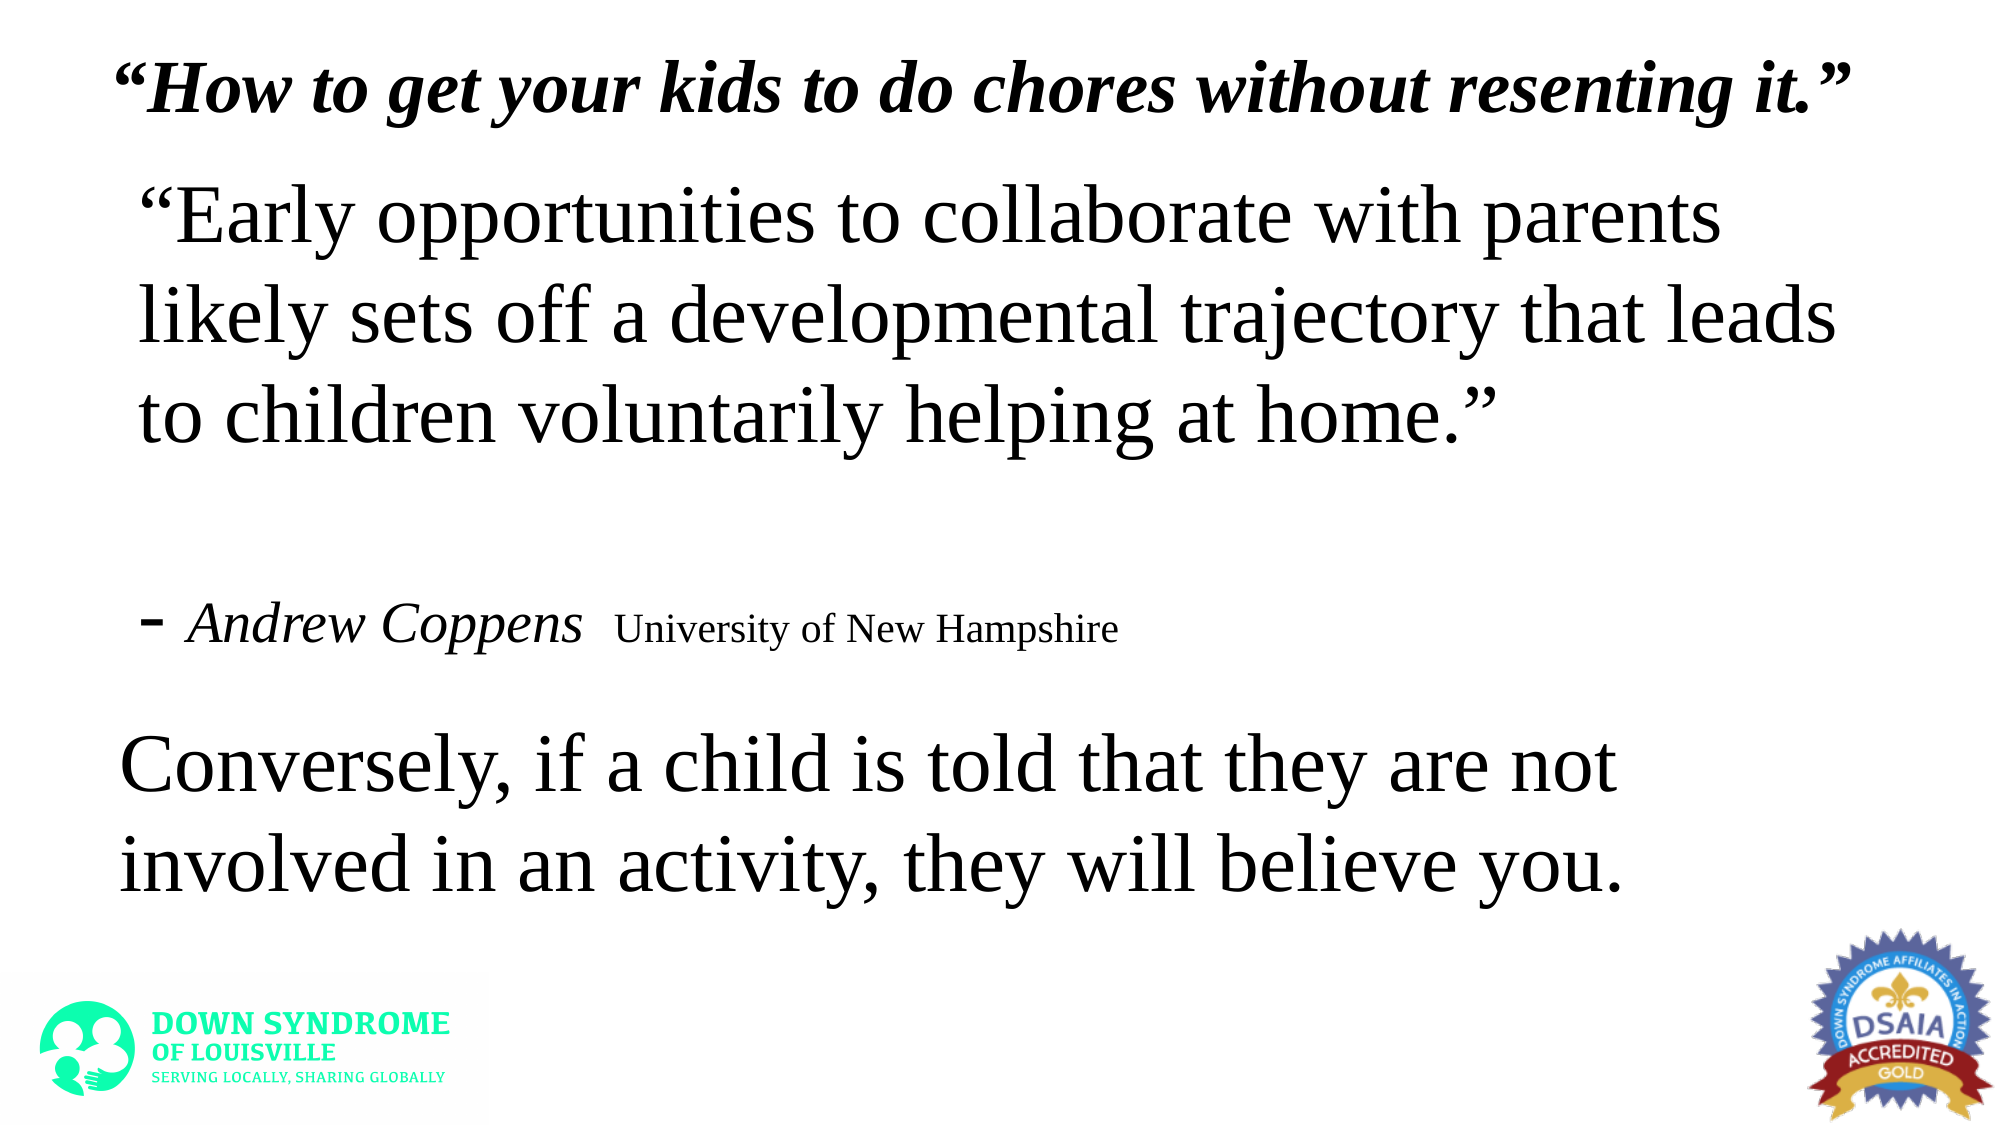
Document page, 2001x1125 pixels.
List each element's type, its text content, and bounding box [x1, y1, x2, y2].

picture [1801, 926, 2000, 1125]
text_box “Early opportunities to collaborate with parents likely sets off a developmental trajectory that leads to children voluntarily helping at home.” - Andrew Coppens University of New Hampshire [123, 152, 1887, 667]
text_box Conversely, if a child is told that they are not involved in an activity, they will believe you. [104, 700, 1868, 916]
text_box “How to get your kids to do chores without resenting it.” [23, 30, 1940, 136]
picture [0, 972, 489, 1125]
